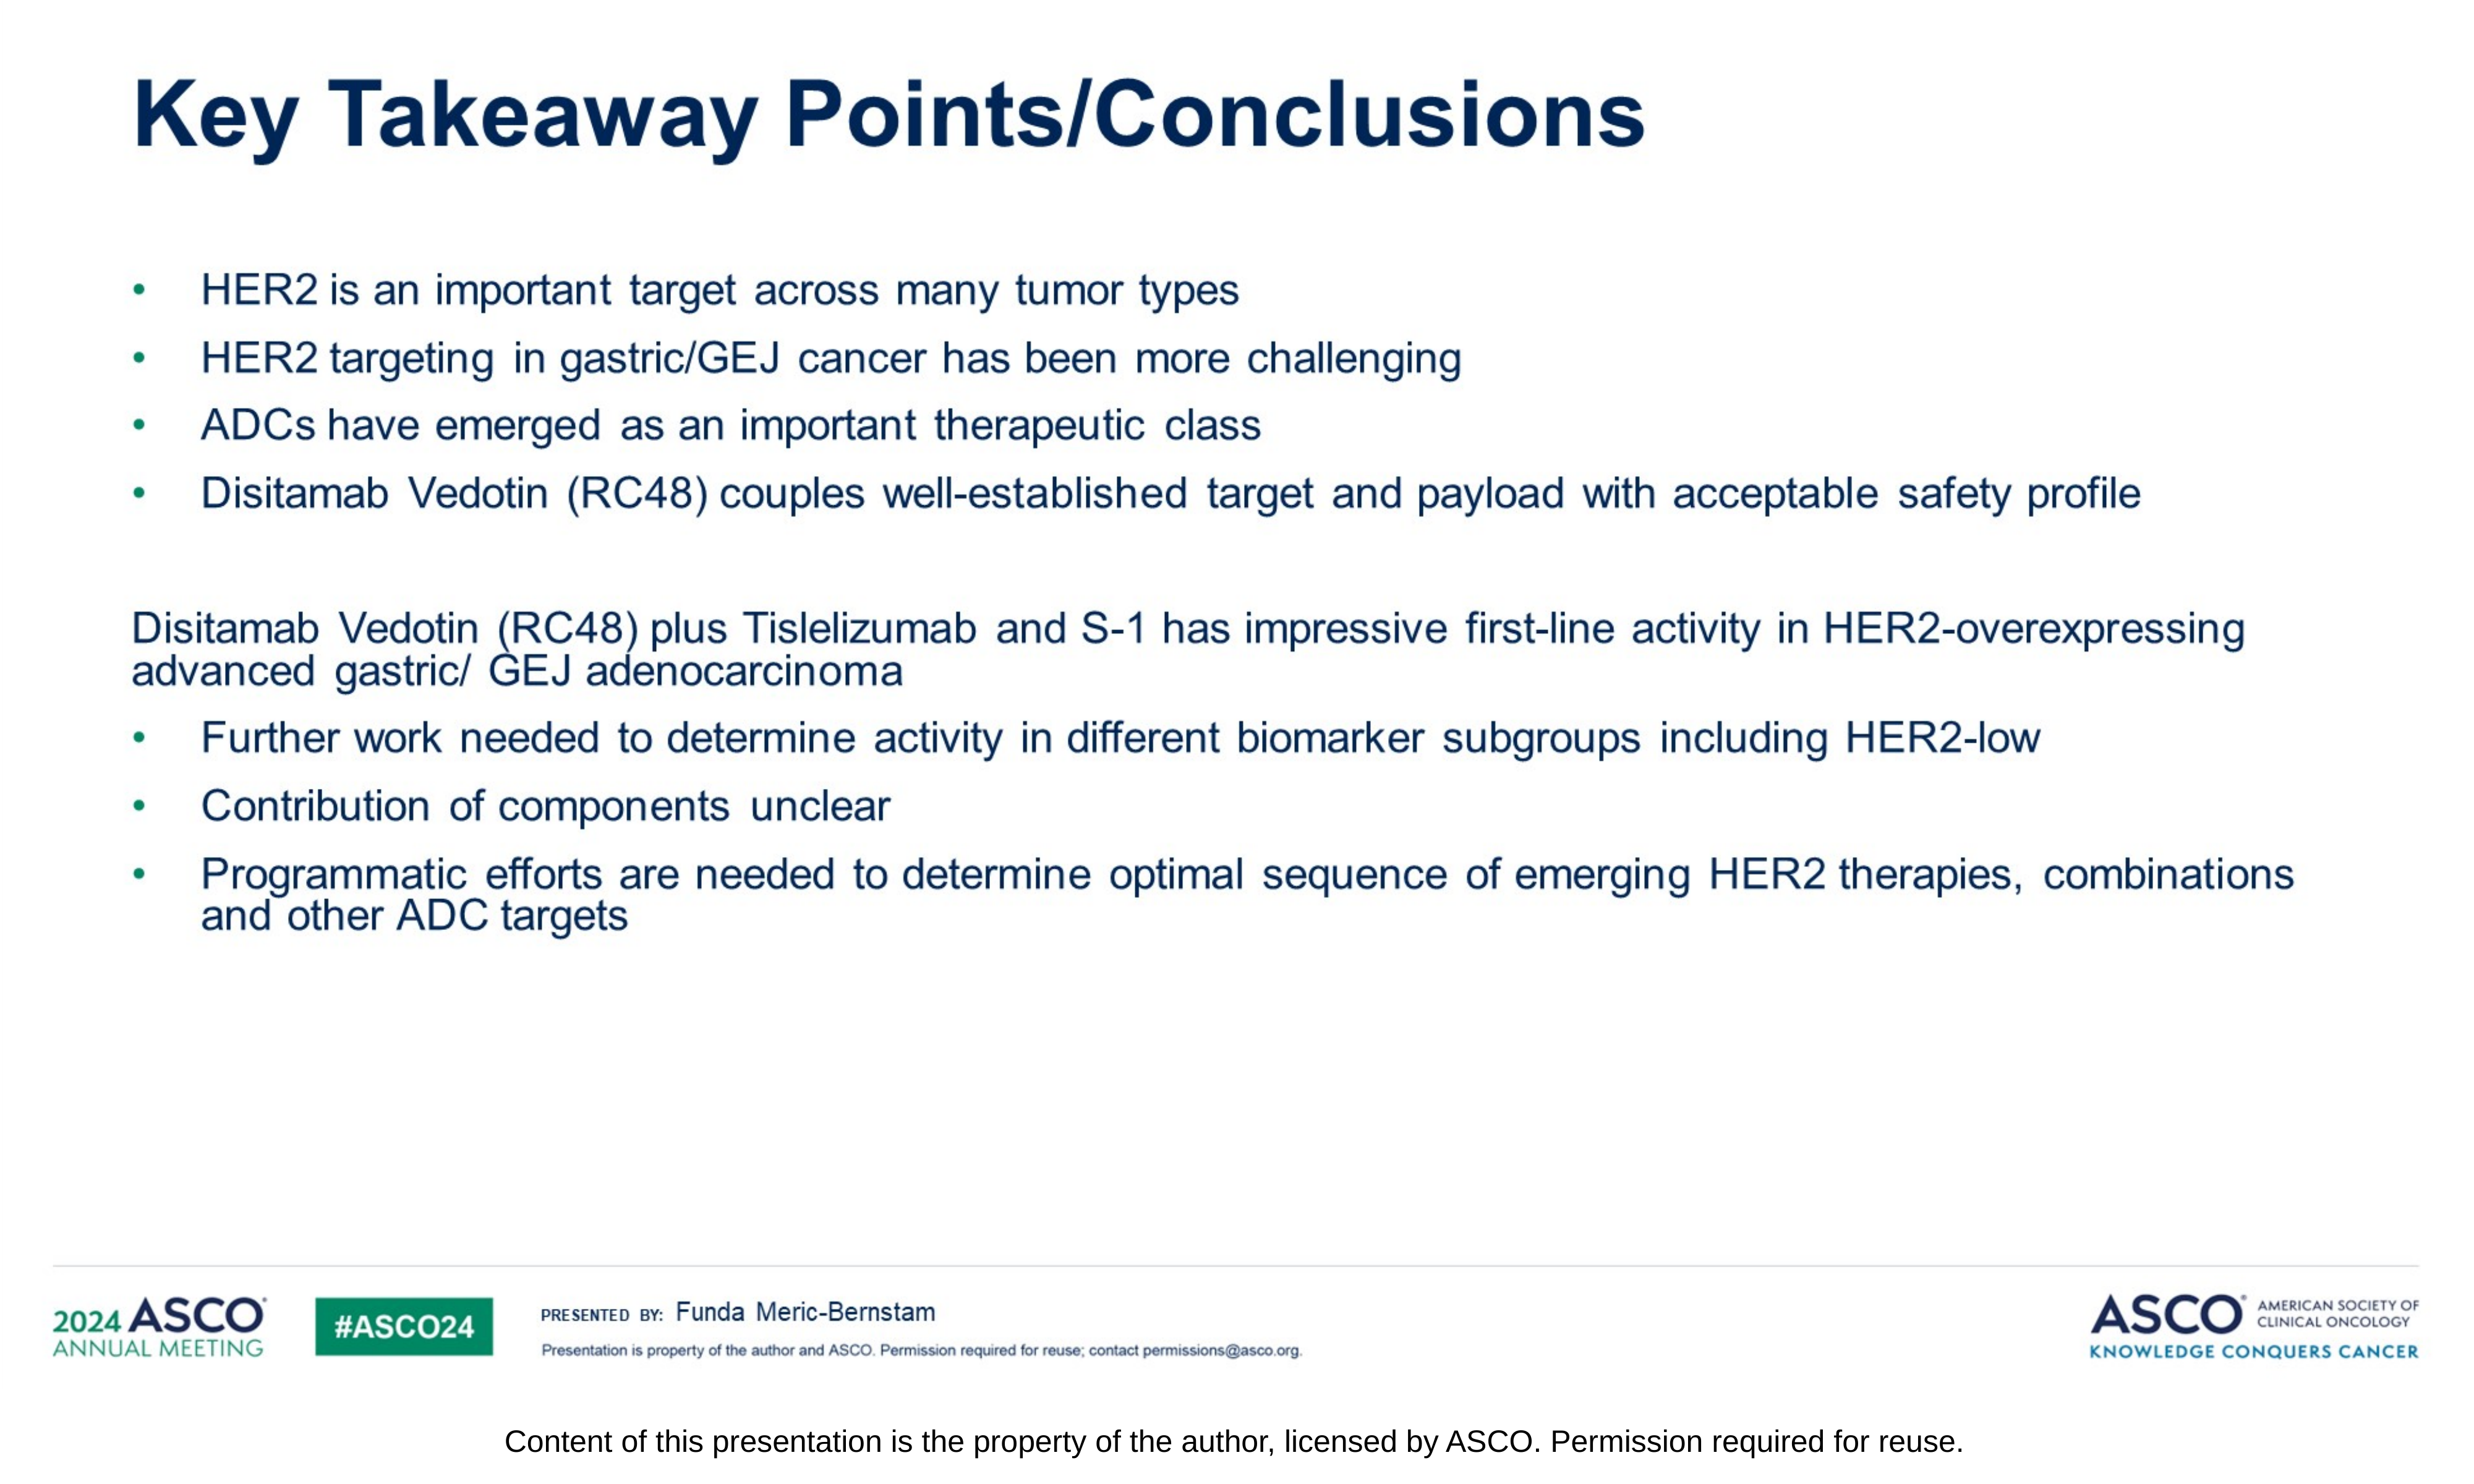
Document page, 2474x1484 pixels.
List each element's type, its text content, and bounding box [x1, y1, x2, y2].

text_box Content of this presentation is the property of the author, licensed by ASCO. Permission required for reuse. [0, 1399, 2474, 1477]
picture [2, 0, 2472, 1389]
